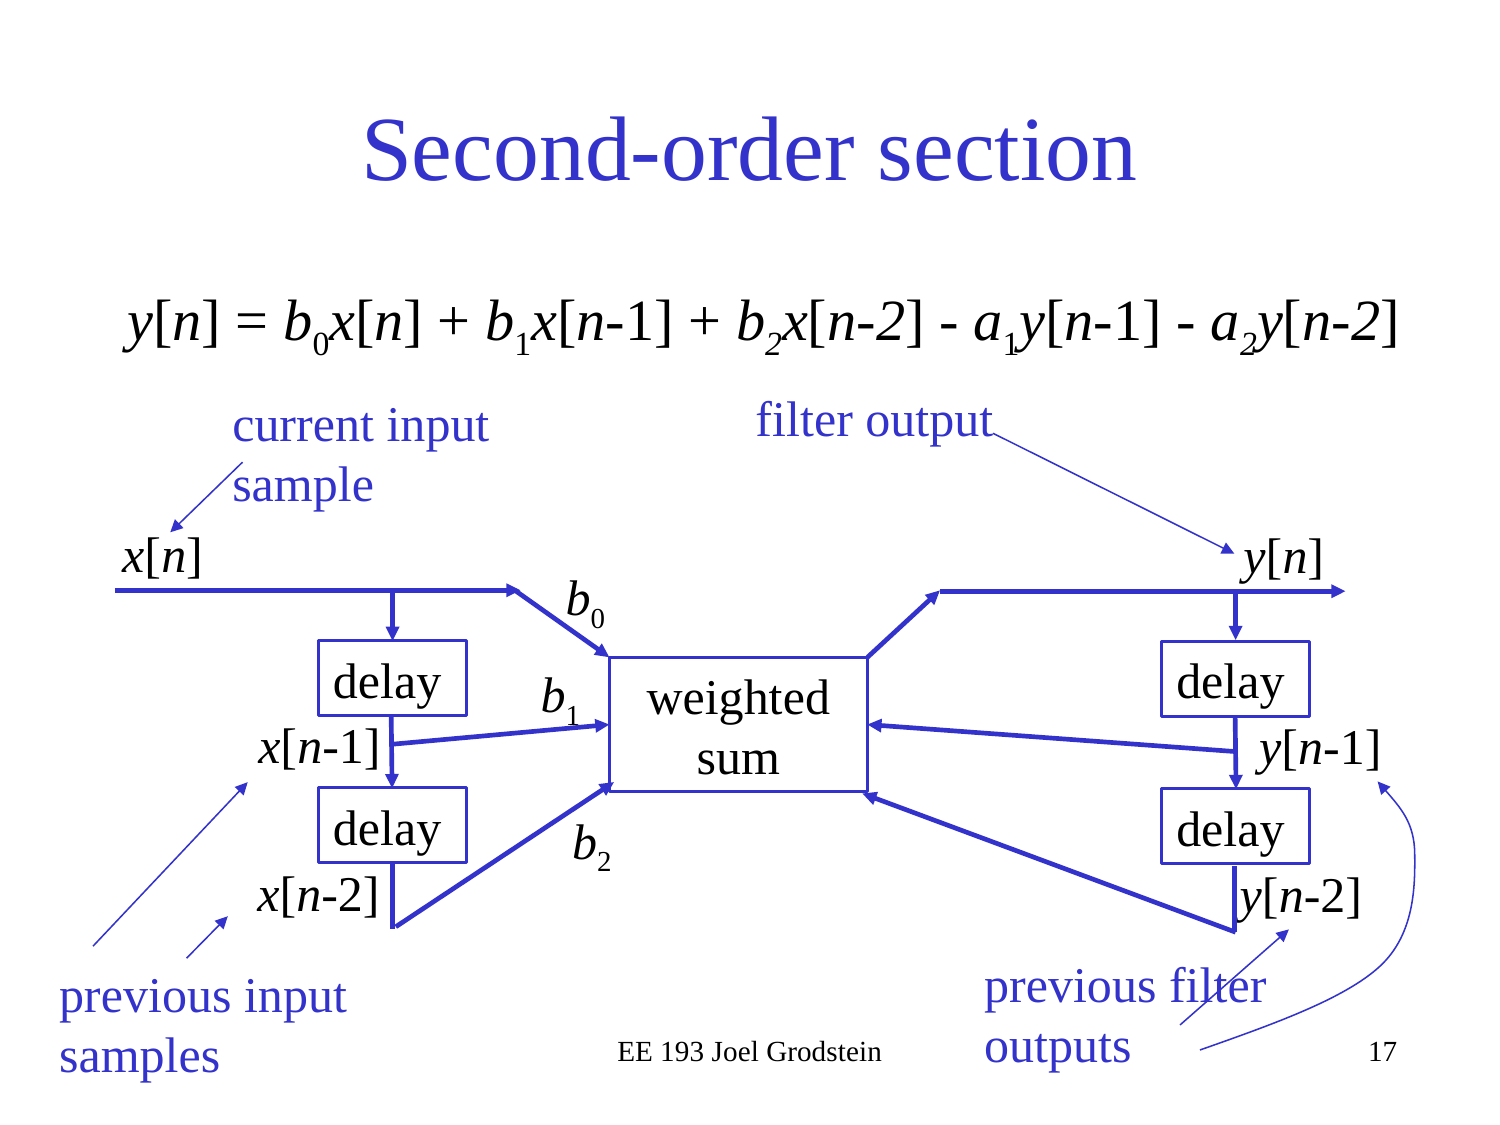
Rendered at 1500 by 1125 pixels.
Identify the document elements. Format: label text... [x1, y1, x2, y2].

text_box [92, 781, 248, 947]
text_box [107, 514, 1407, 933]
text_box current input sample [217, 384, 580, 513]
title Second-order section [112, 50, 1388, 238]
list y[n] = b0x[n] + b1x[n-1] + b2x[n-2] - a1y[n-1] - a2y[n-2] [112, 275, 1439, 372]
footer EE 193 Joel Grodstein [512, 1024, 988, 1101]
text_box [186, 954, 228, 959]
text_box previous input samples [44, 955, 407, 1091]
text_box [170, 461, 243, 533]
text_box [1199, 1034, 1251, 1052]
text_box [1296, 940, 1403, 1017]
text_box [992, 433, 1235, 554]
text_box filter output [740, 379, 1023, 455]
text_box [1179, 929, 1290, 1026]
text_box previous filter outputs [969, 945, 1312, 1081]
text_box [1411, 823, 1417, 917]
